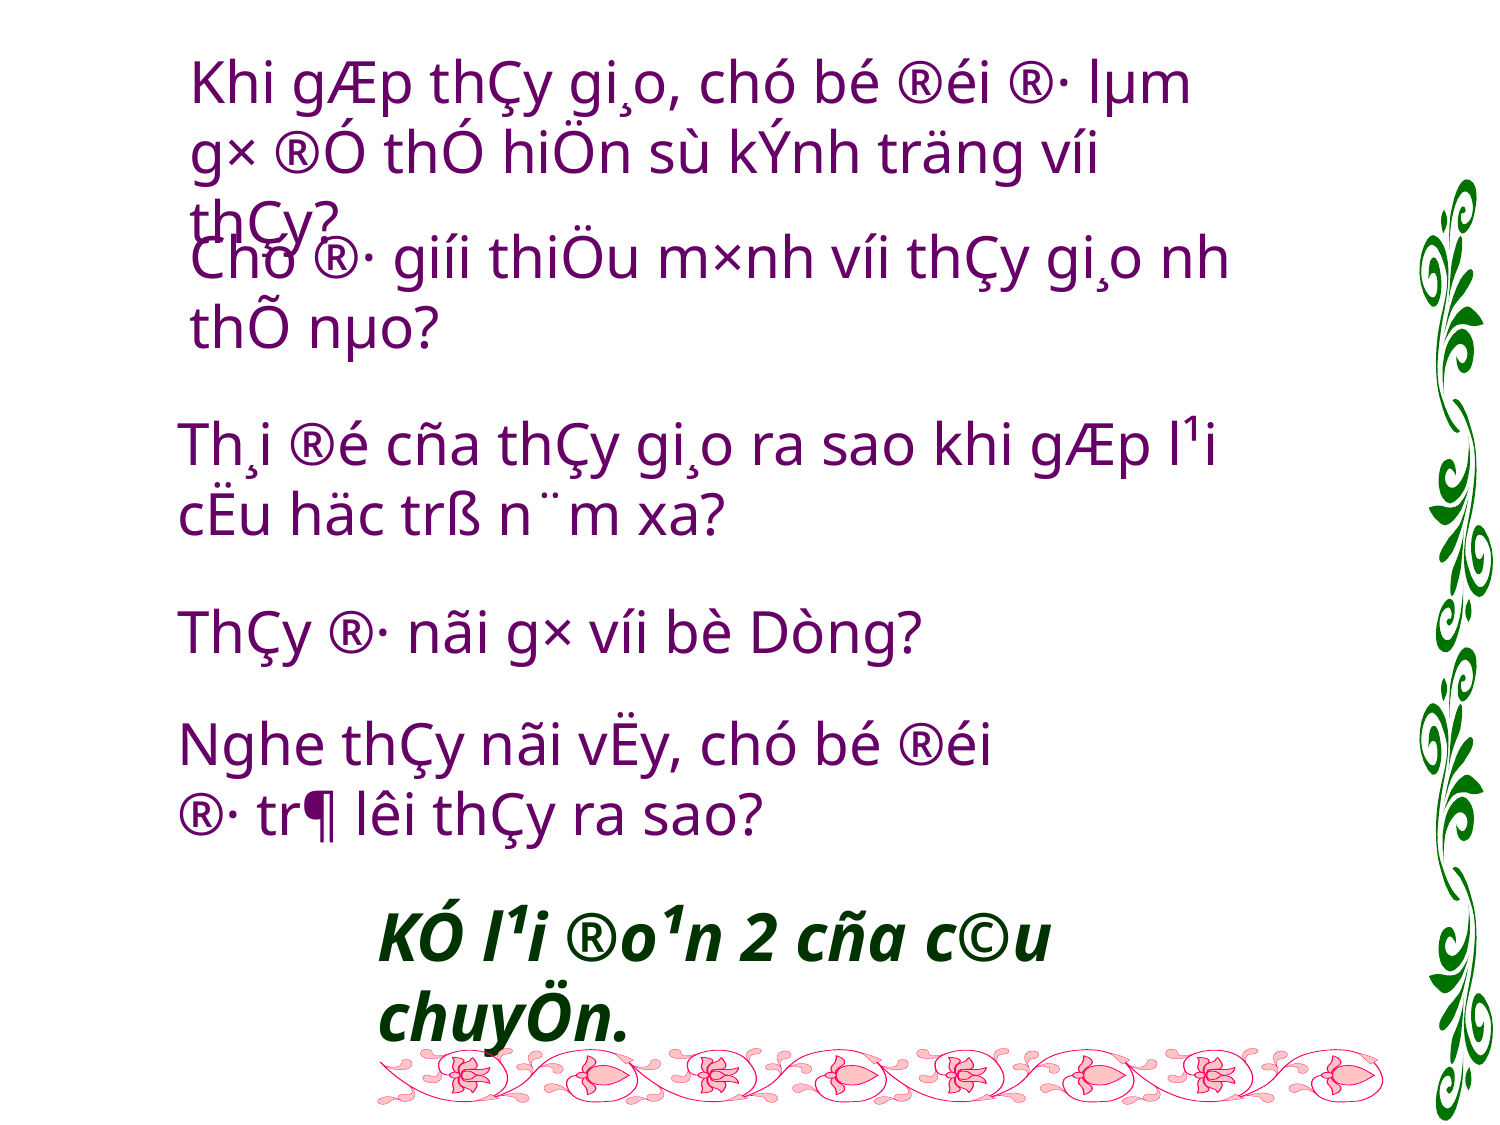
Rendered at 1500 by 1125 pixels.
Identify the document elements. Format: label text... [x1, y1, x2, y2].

text_box KÓ l¹i ®o¹n 2 cña c©u chuyÖn. [362, 887, 1263, 1063]
text_box Th¸i ®é cña thÇy gi¸o ra sao khi gÆp l¹i cËu häc trß n¨m x­a? [162, 399, 1313, 555]
picture [374, 1042, 1388, 1125]
picture [980, 605, 1500, 694]
text_box Khi gÆp thÇy gi¸o, chó bé ®éi ®· lµm g× ®Ó thÓ hiÖn sù kÝnh träng víi thÇy? [174, 37, 1275, 263]
text_box Nghe thÇy nãi vËy, chó bé ®éi ®· tr¶ lêi thÇy ra sao? [162, 699, 1063, 855]
text_box Chó ®· giíi thiÖu m×nh víi thÇy gi¸o nh­ thÕ nµo? [174, 263, 1275, 368]
text_box ThÇy ®· nãi g× víi bè Dòng? [162, 587, 1063, 673]
